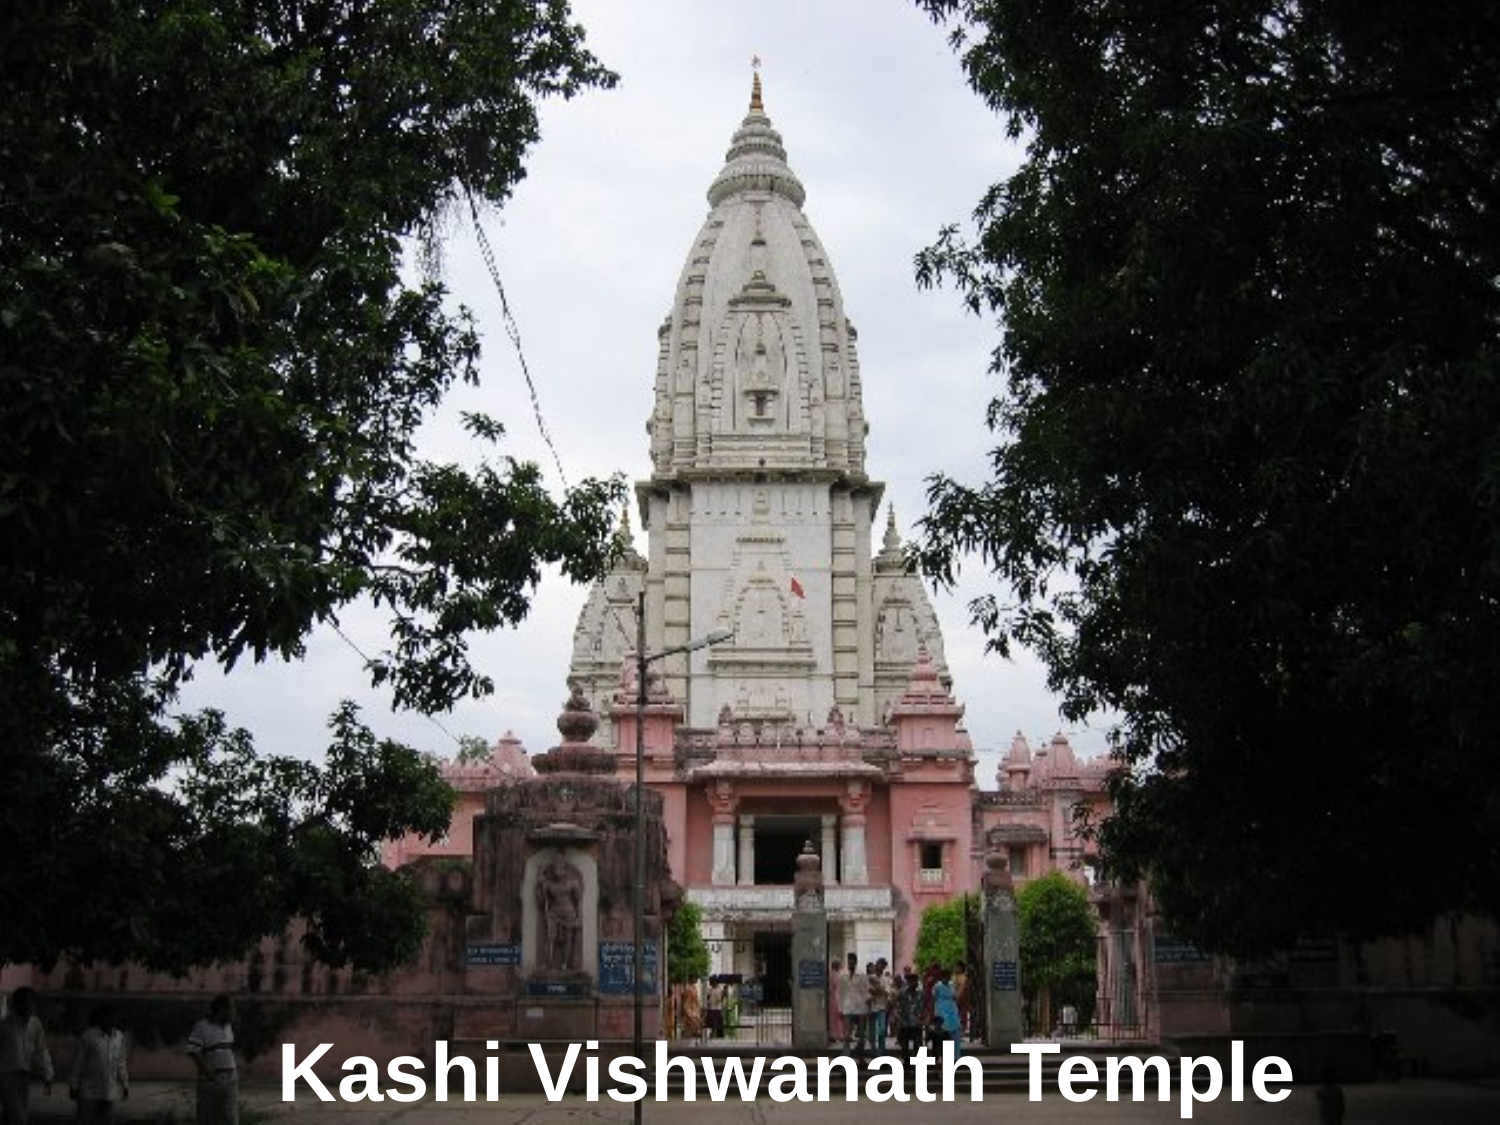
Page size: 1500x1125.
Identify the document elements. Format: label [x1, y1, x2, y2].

list [0, 0, 1500, 1125]
